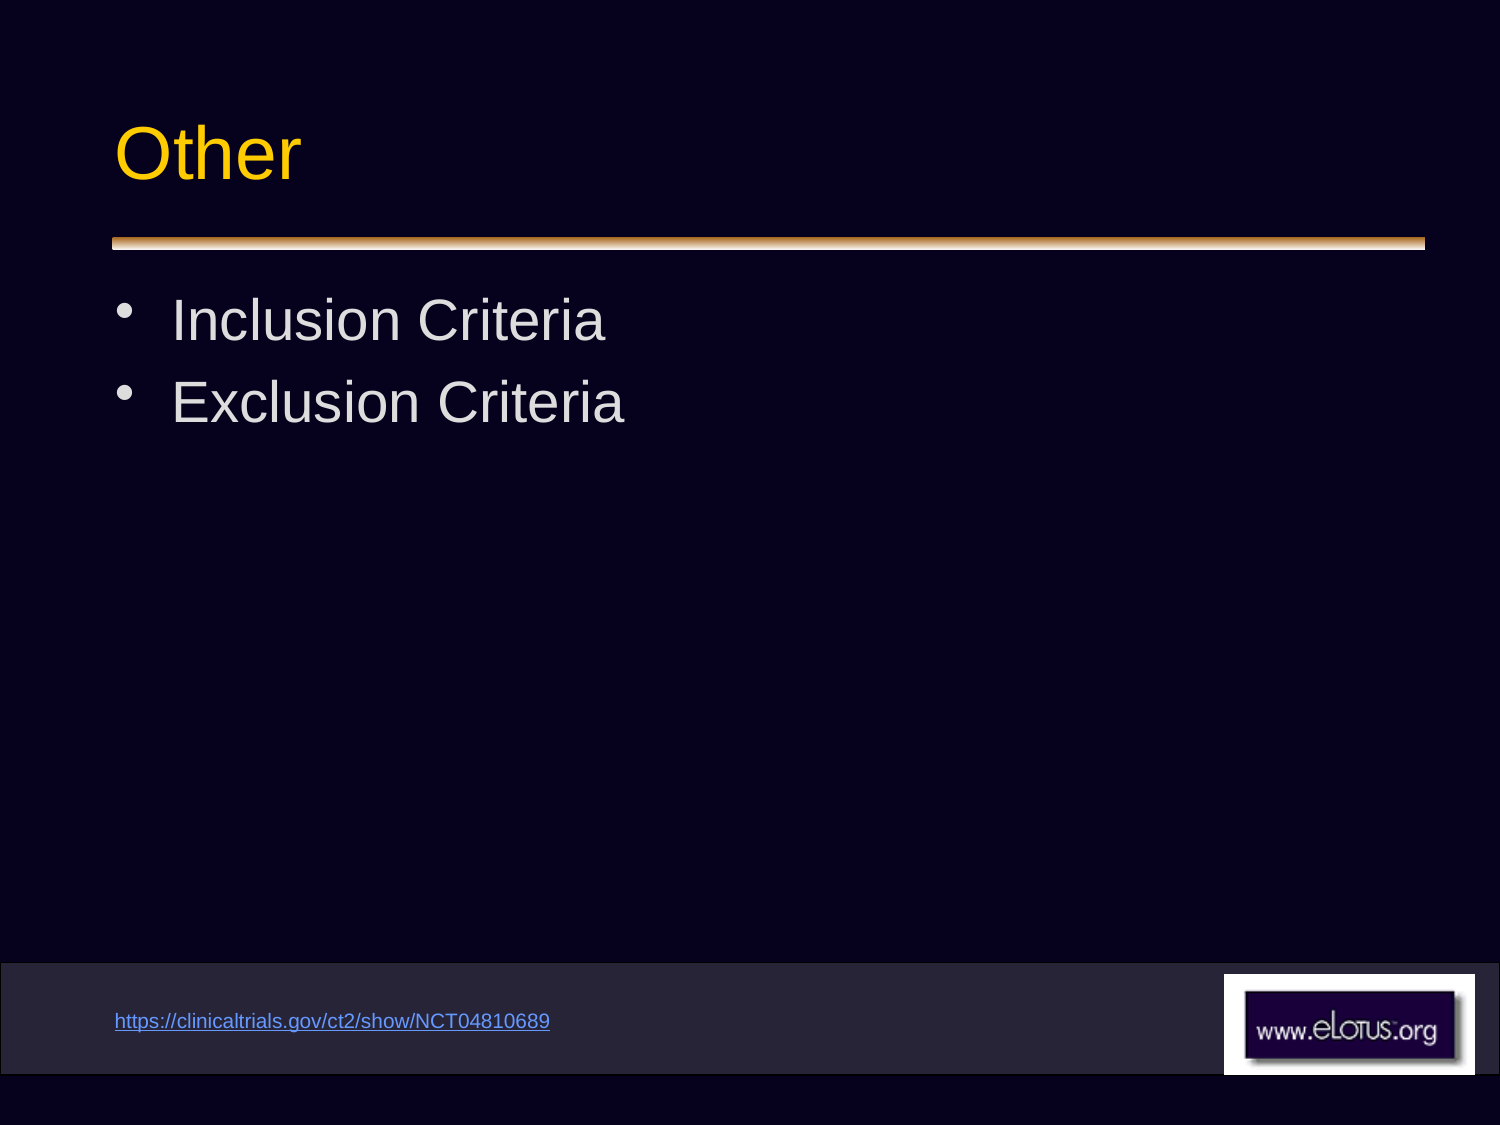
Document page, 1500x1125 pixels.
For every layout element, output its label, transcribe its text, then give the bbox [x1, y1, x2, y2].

text_box https://clinicaltrials.gov/ct2/show/NCT04810689 [99, 999, 850, 1040]
list Inclusion Criteria Exclusion Criteria [99, 274, 1476, 988]
picture [1224, 988, 1475, 1075]
title Other [99, 87, 1451, 213]
